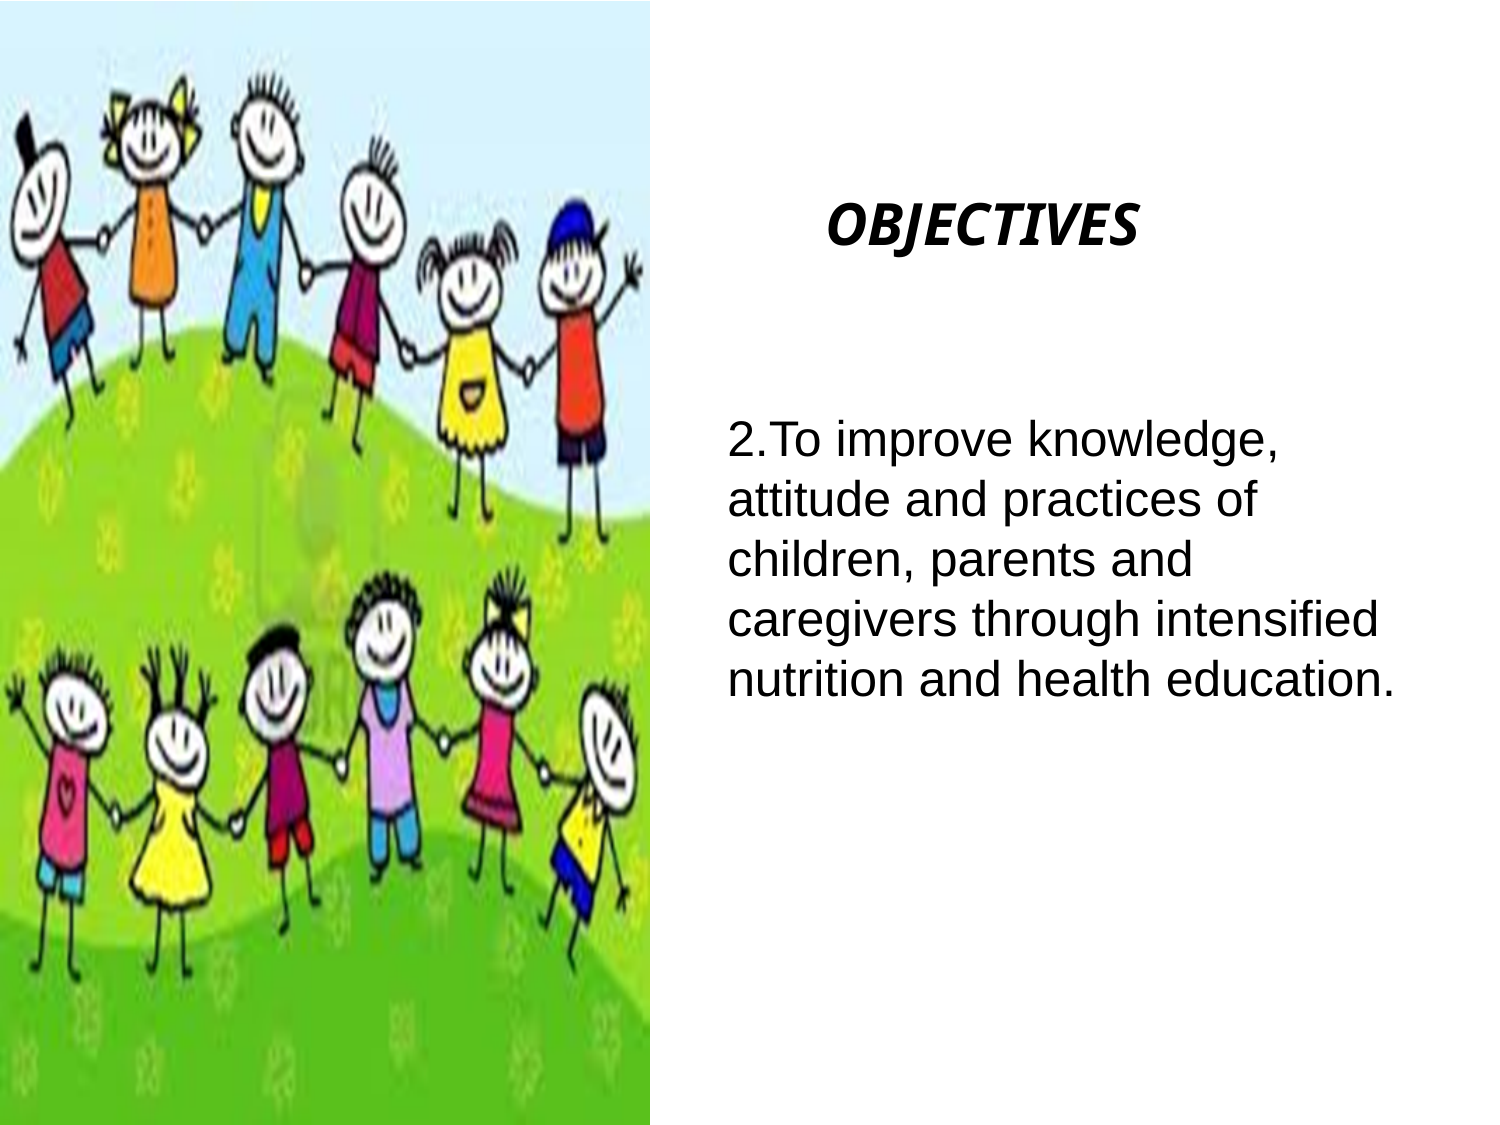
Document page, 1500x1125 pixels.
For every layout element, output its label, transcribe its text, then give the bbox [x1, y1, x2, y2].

picture [0, 1, 650, 1125]
text_box OBJECTIVES 2.To improve knowledge, attitude and practices of children, parents and caregivers through intensified nutrition and health education. [712, 59, 1438, 895]
